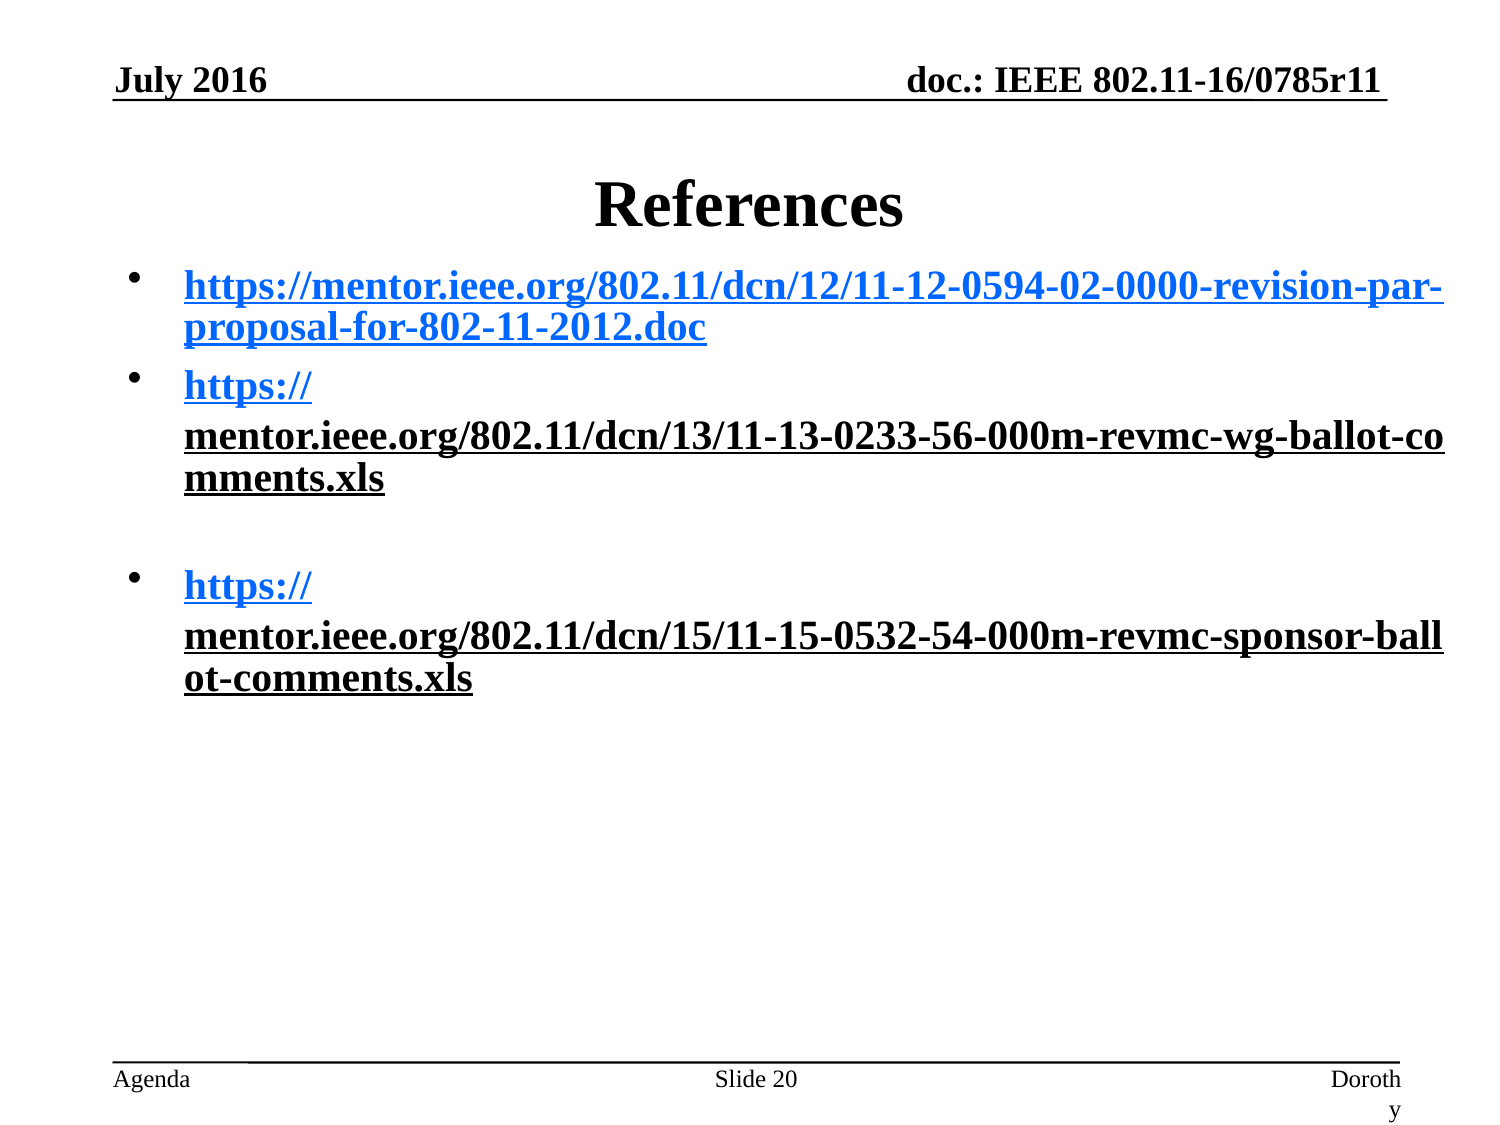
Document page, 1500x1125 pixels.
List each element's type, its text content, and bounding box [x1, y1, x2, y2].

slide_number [114, 54, 425, 100]
title References [112, 112, 1388, 249]
list https://mentor.ieee.org/802.11/dcn/12/11-12-0594-02-0000-revision-par-proposal-for-802-11-2012.doc https://mentor.ieee.org/802.11/dcn/13/11-13-0233-56-000m-revmc-wg-ballot-comments.xls https://mentor.ieee.org/802.11/dcn/15/11-15-0532-54-000m-revmc-sponsor-ballot-comments.xls [112, 249, 1463, 1125]
